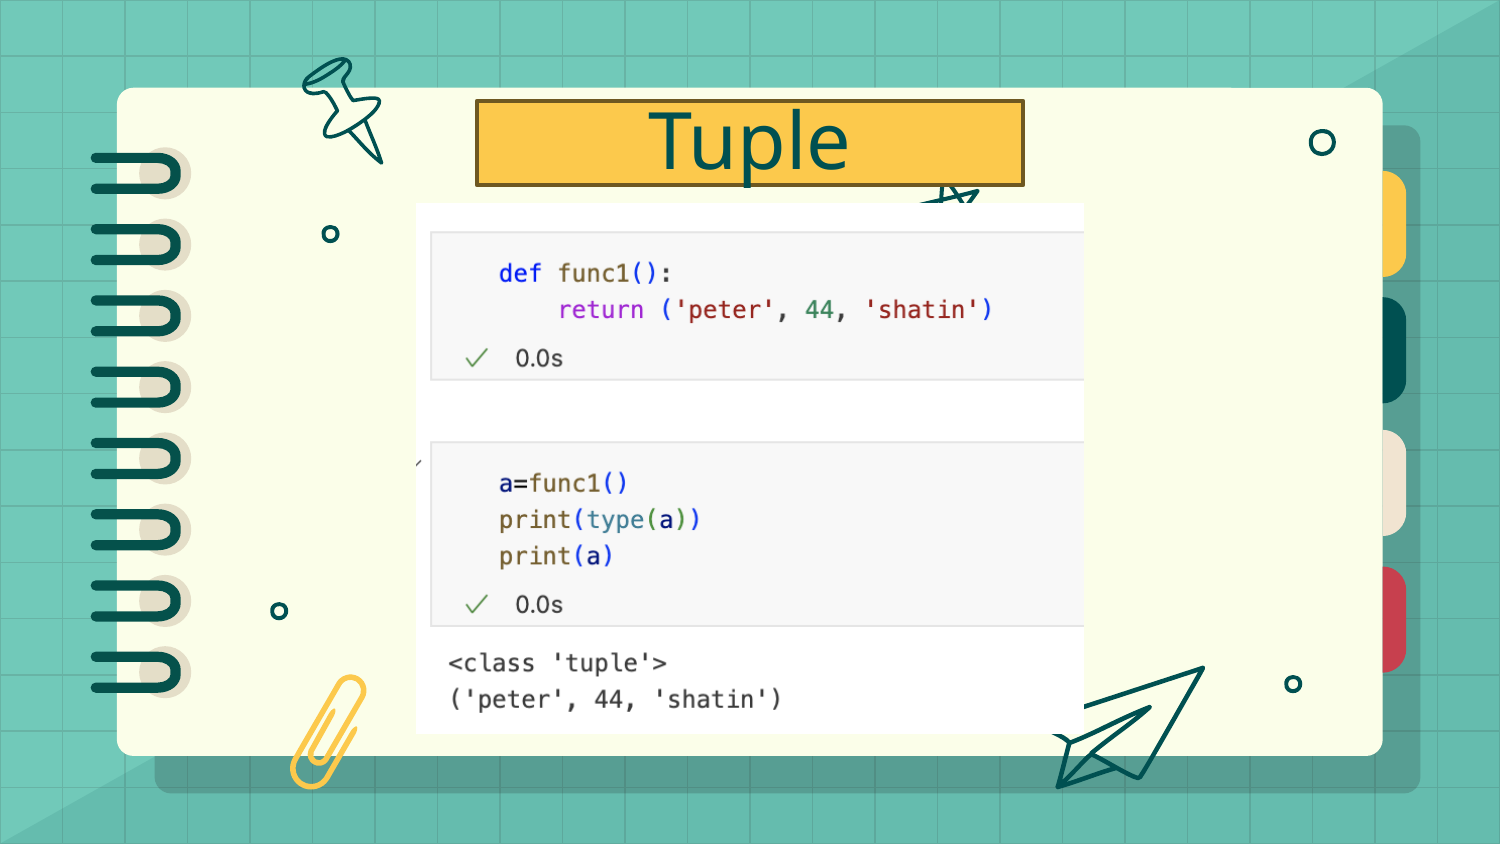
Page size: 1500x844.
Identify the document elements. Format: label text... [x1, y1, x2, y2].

text_box [475, 99, 1025, 118]
picture [415, 202, 1084, 734]
title Tuple [456, 118, 1044, 201]
